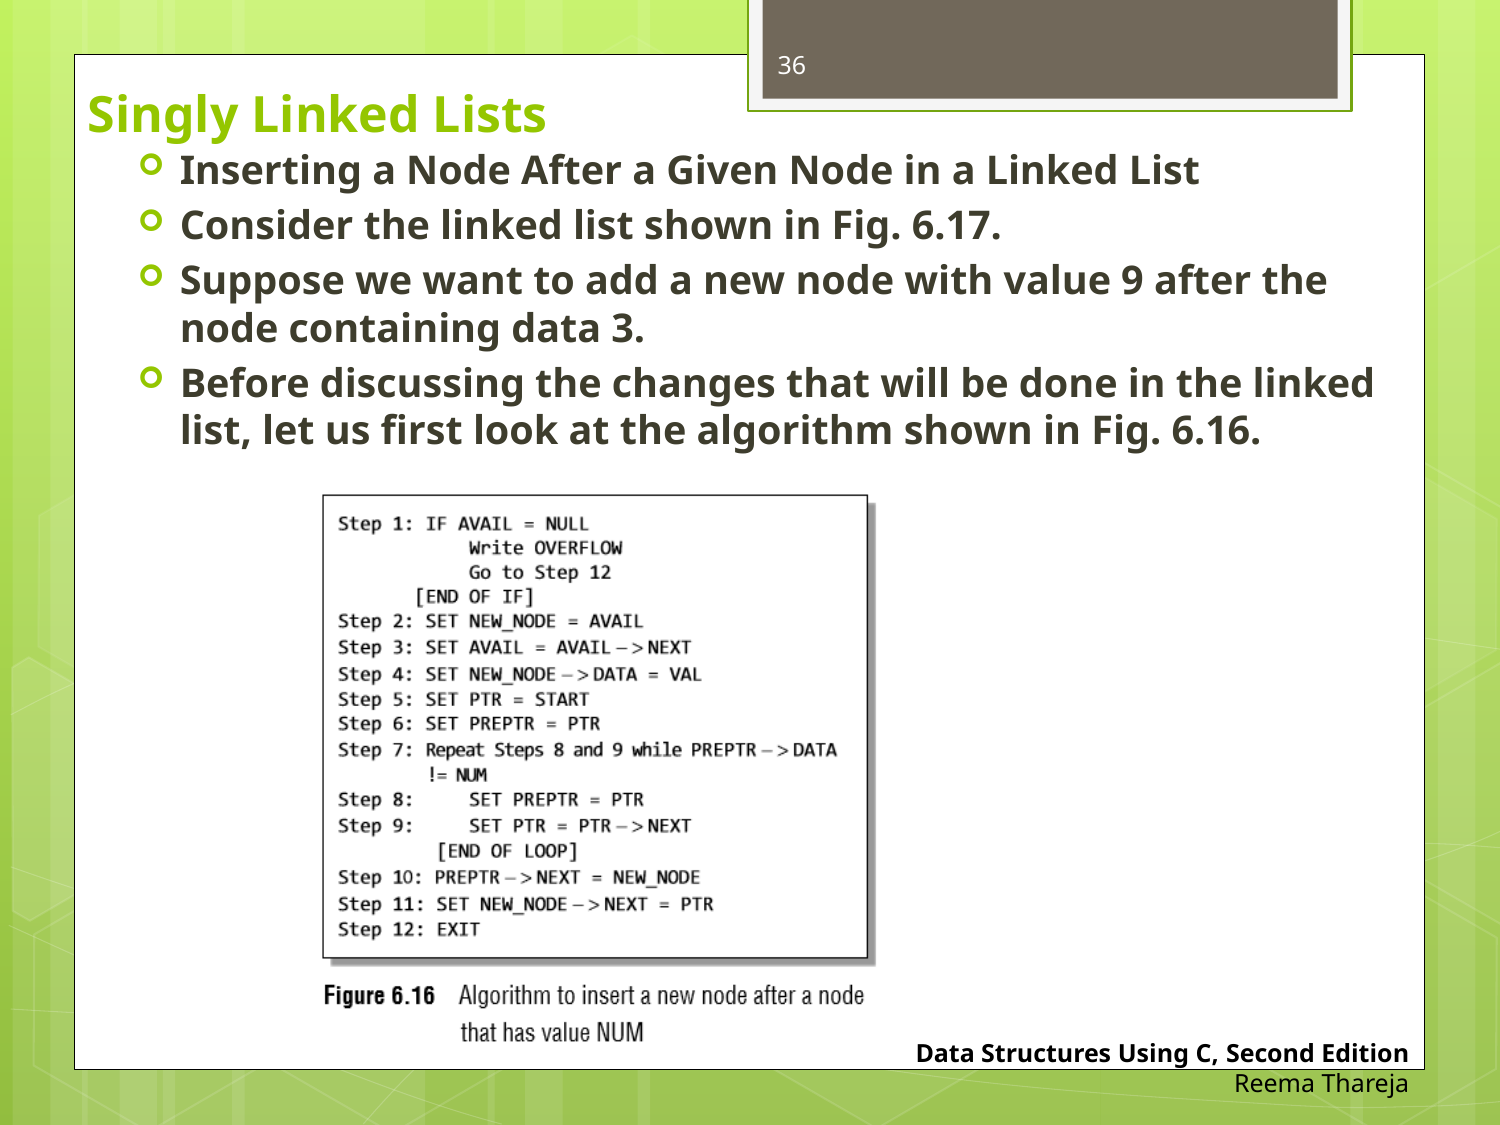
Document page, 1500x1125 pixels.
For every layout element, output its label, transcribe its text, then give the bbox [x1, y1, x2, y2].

footer Data Structures Using C, Second Edition Reema Thareja [849, 1037, 1425, 1098]
picture [312, 474, 888, 1055]
slide_number 36 [762, 36, 982, 97]
title Singly Linked Lists [72, 37, 1225, 150]
list Inserting a Node After a Given Node in a Linked List Consider the linked list shown in Fig. 6.17. Suppose we want to add a new node with value 9 after the node containing data 3. Before discussing the changes that will be done in the linked list, let us first look at the algorithm shown in Fig. 6.16. [112, 137, 1400, 475]
